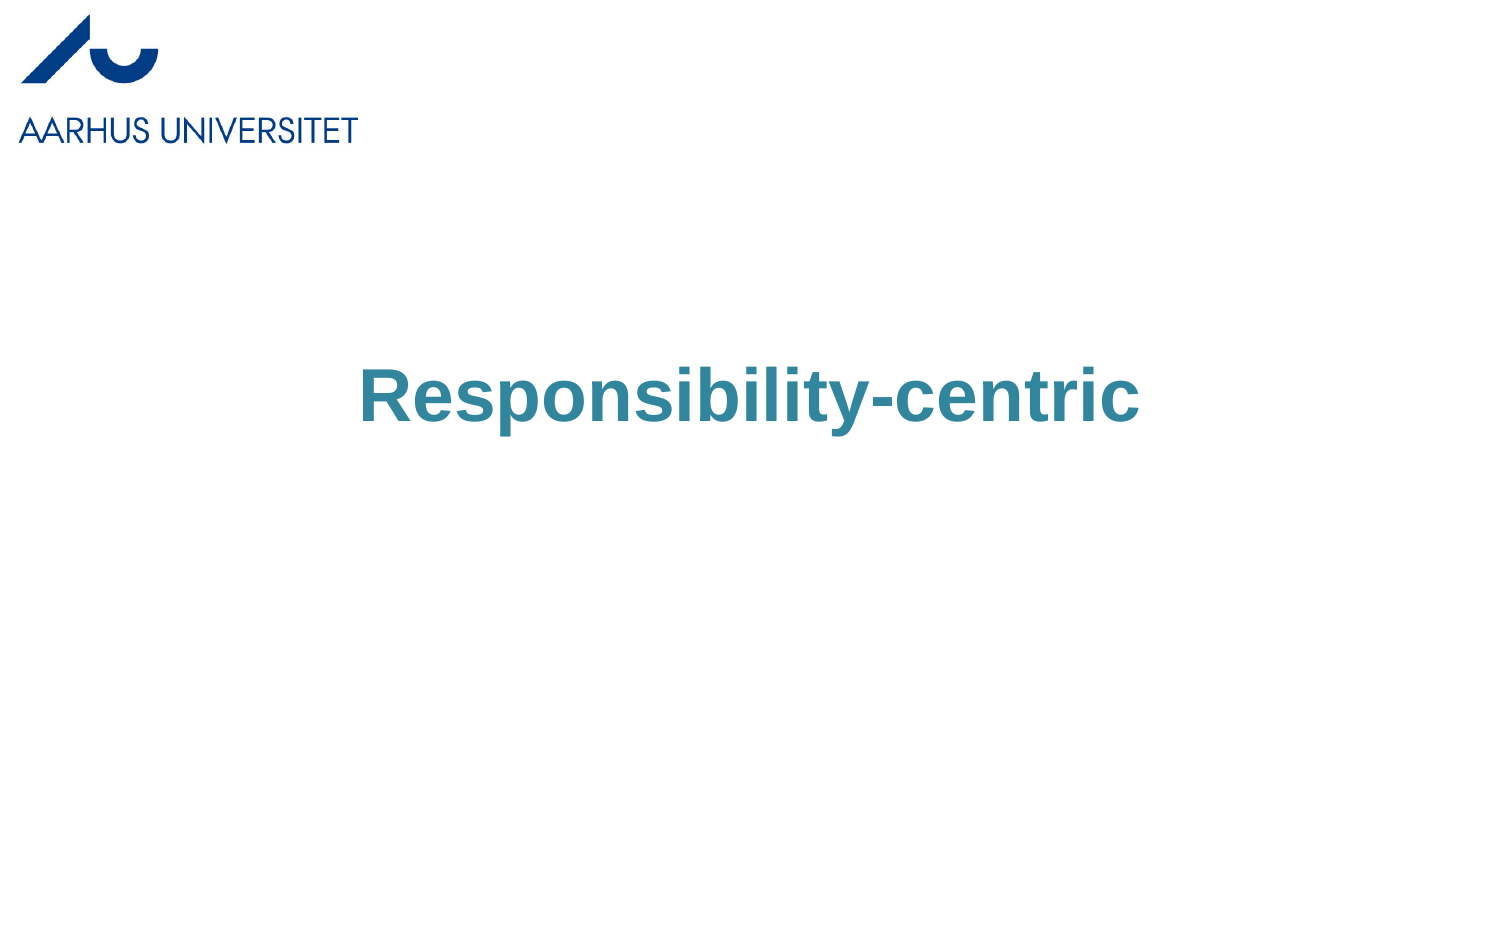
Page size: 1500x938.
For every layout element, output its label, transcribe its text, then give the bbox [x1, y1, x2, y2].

title Responsibility-centric [112, 291, 1388, 493]
picture [14, 9, 358, 146]
